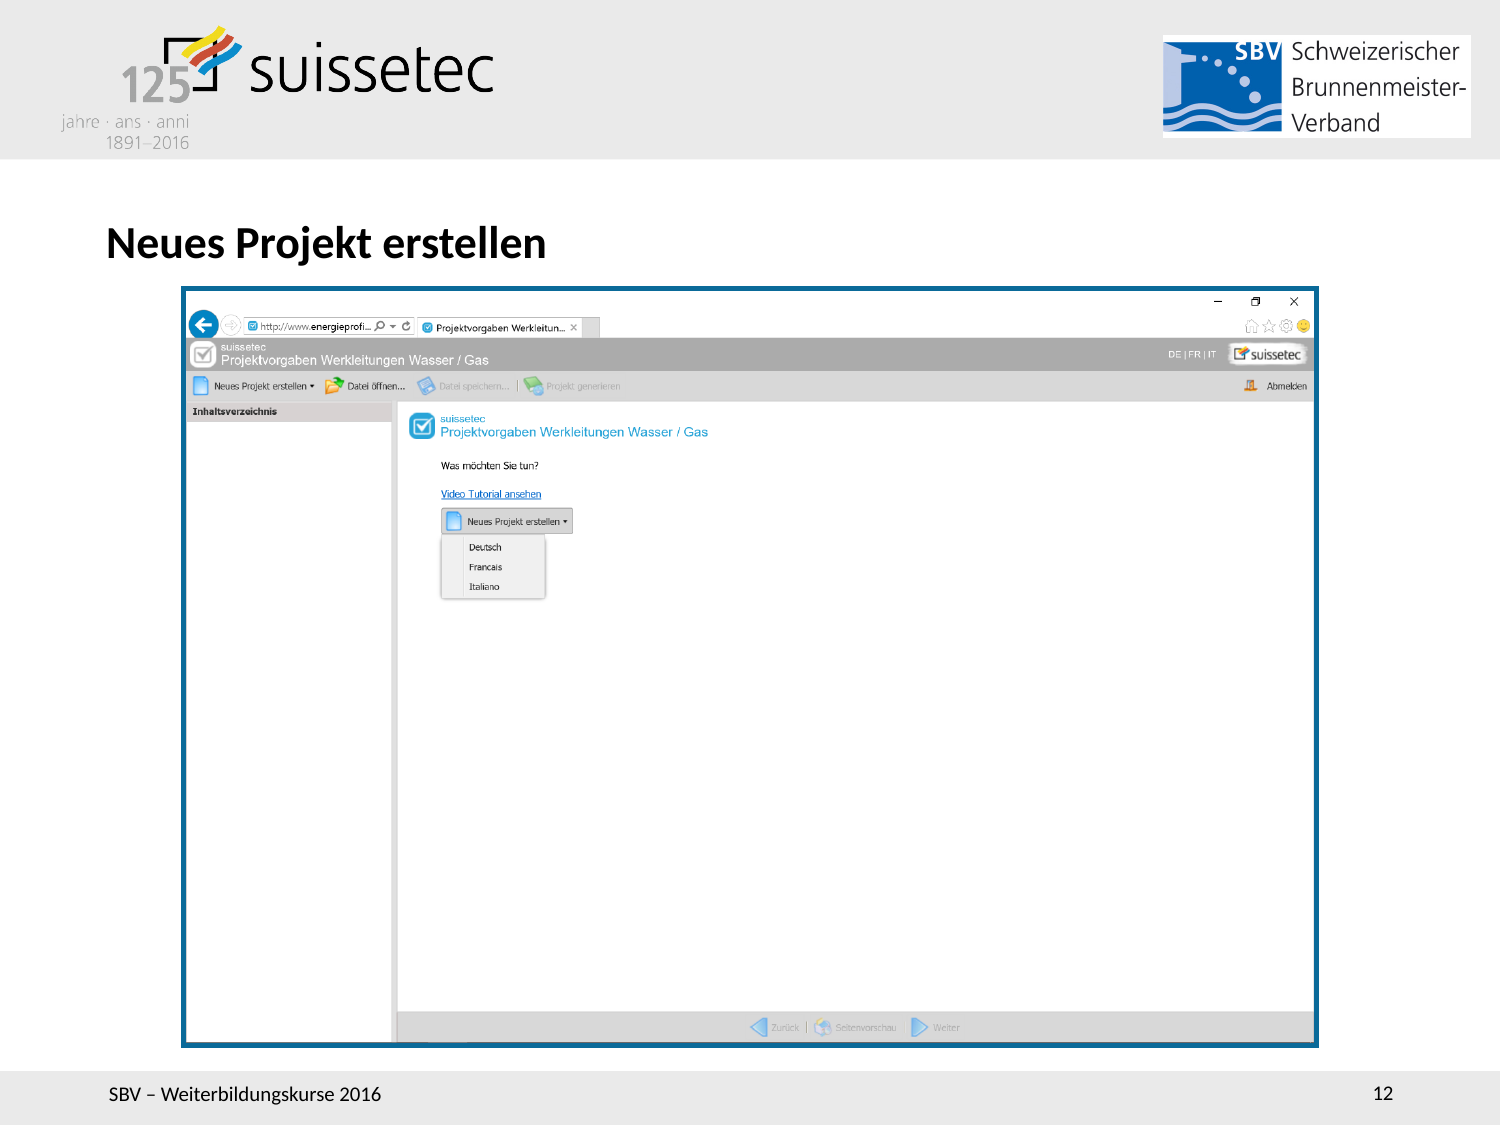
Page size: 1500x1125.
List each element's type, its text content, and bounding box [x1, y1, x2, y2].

picture [1163, 35, 1471, 138]
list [185, 290, 1315, 1043]
slide_number SBV – Weiterbildungskurse 2016 [108, 1079, 408, 1116]
title Neues Projekt erstellen [106, 212, 1394, 280]
picture [61, 25, 493, 149]
slide_number 12 [1320, 1079, 1394, 1115]
